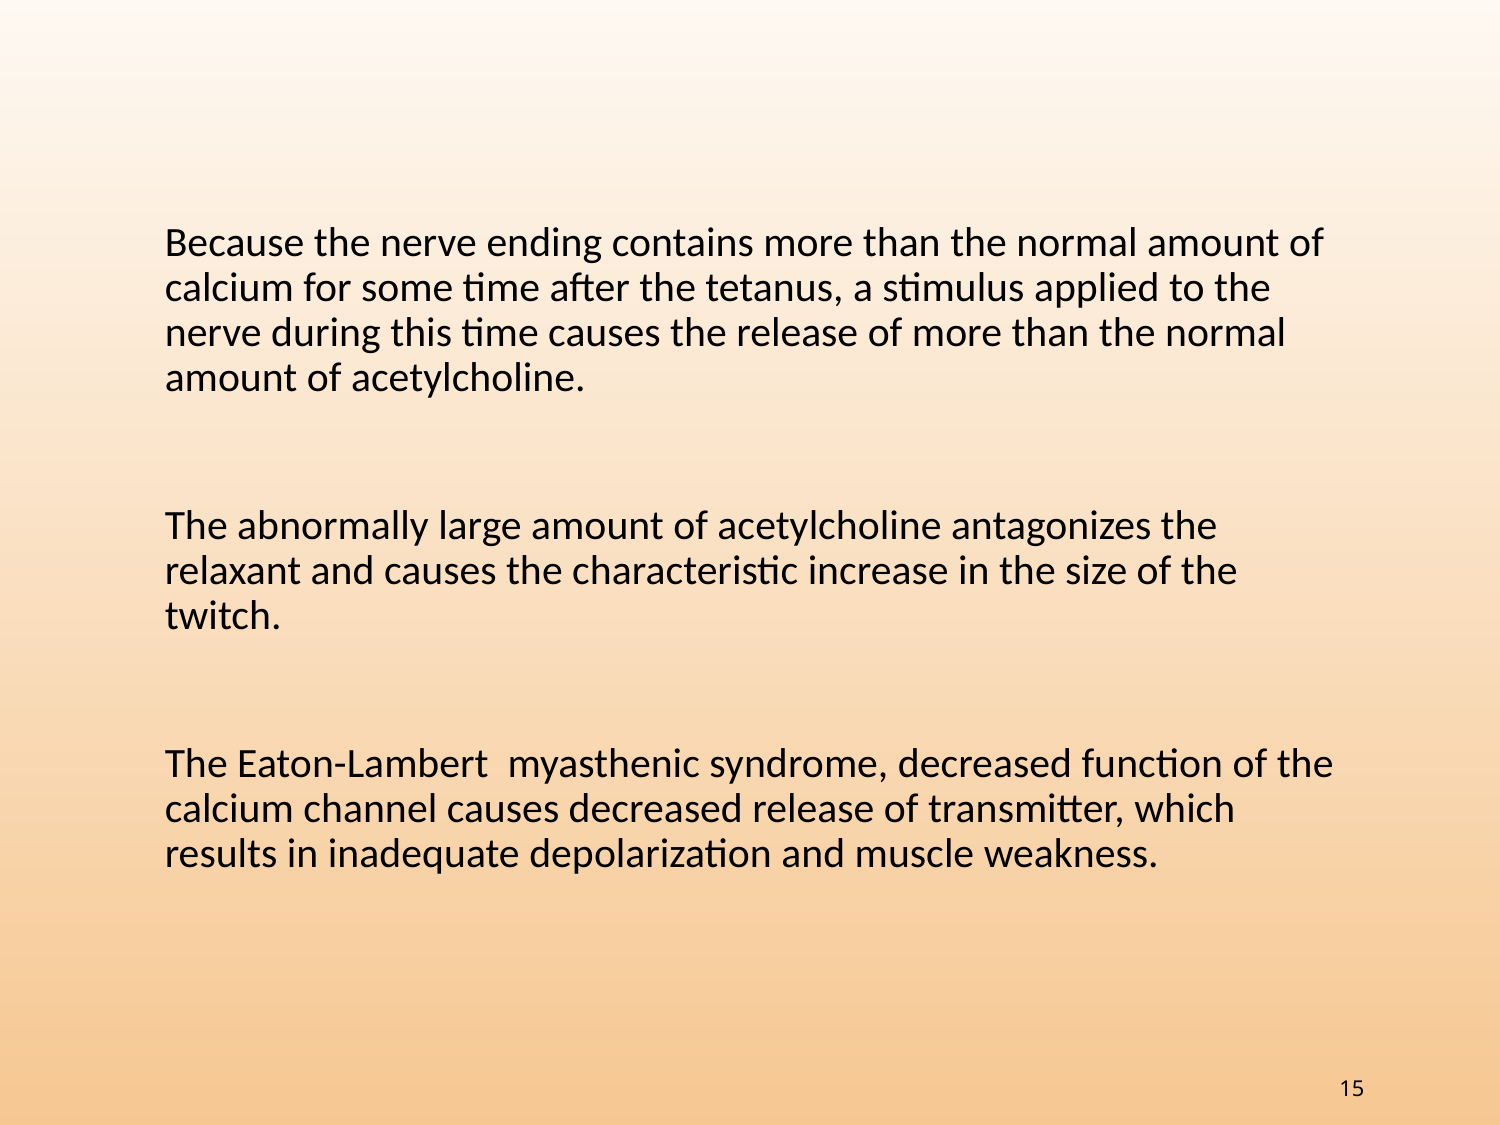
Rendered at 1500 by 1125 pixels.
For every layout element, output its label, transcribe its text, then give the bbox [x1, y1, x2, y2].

list Because the nerve ending contains more than the normal amount of calcium for some time after the tetanus, a stimulus applied to the nerve during this time causes the release of more than the normal amount of acetylcholine. The abnormally large amount of acetylcholine antagonizes the relaxant and causes the characteristic increase in the size of the twitch. The Eaton-Lambert myasthenic syndrome, decreased function of the calcium channel causes decreased release of transmitter, which results in inadequate depolarization and muscle weakness. [150, 212, 1350, 913]
slide_number 15 [1217, 1059, 1380, 1120]
